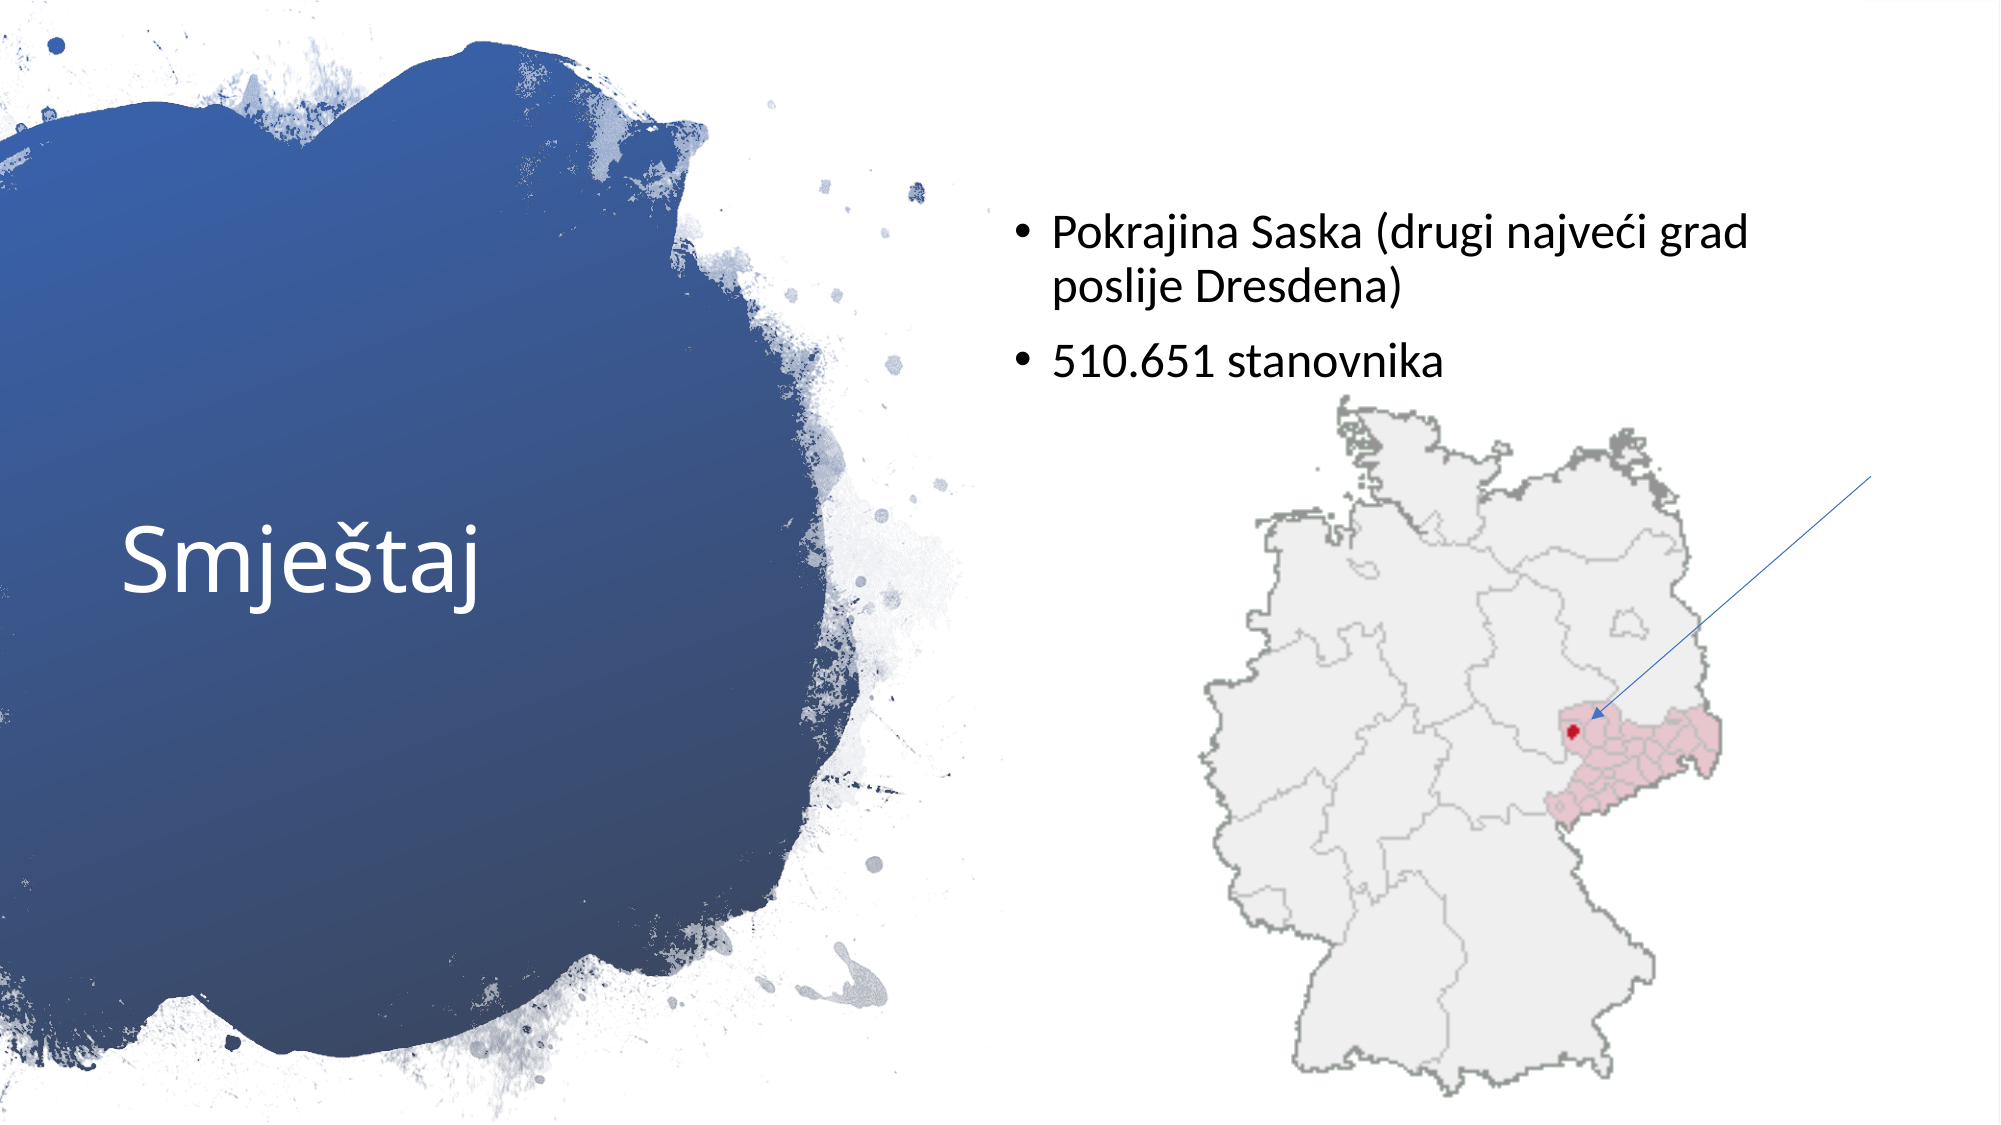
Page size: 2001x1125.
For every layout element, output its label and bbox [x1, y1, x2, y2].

text_box [1591, 476, 1871, 720]
picture [0, 0, 2000, 1125]
